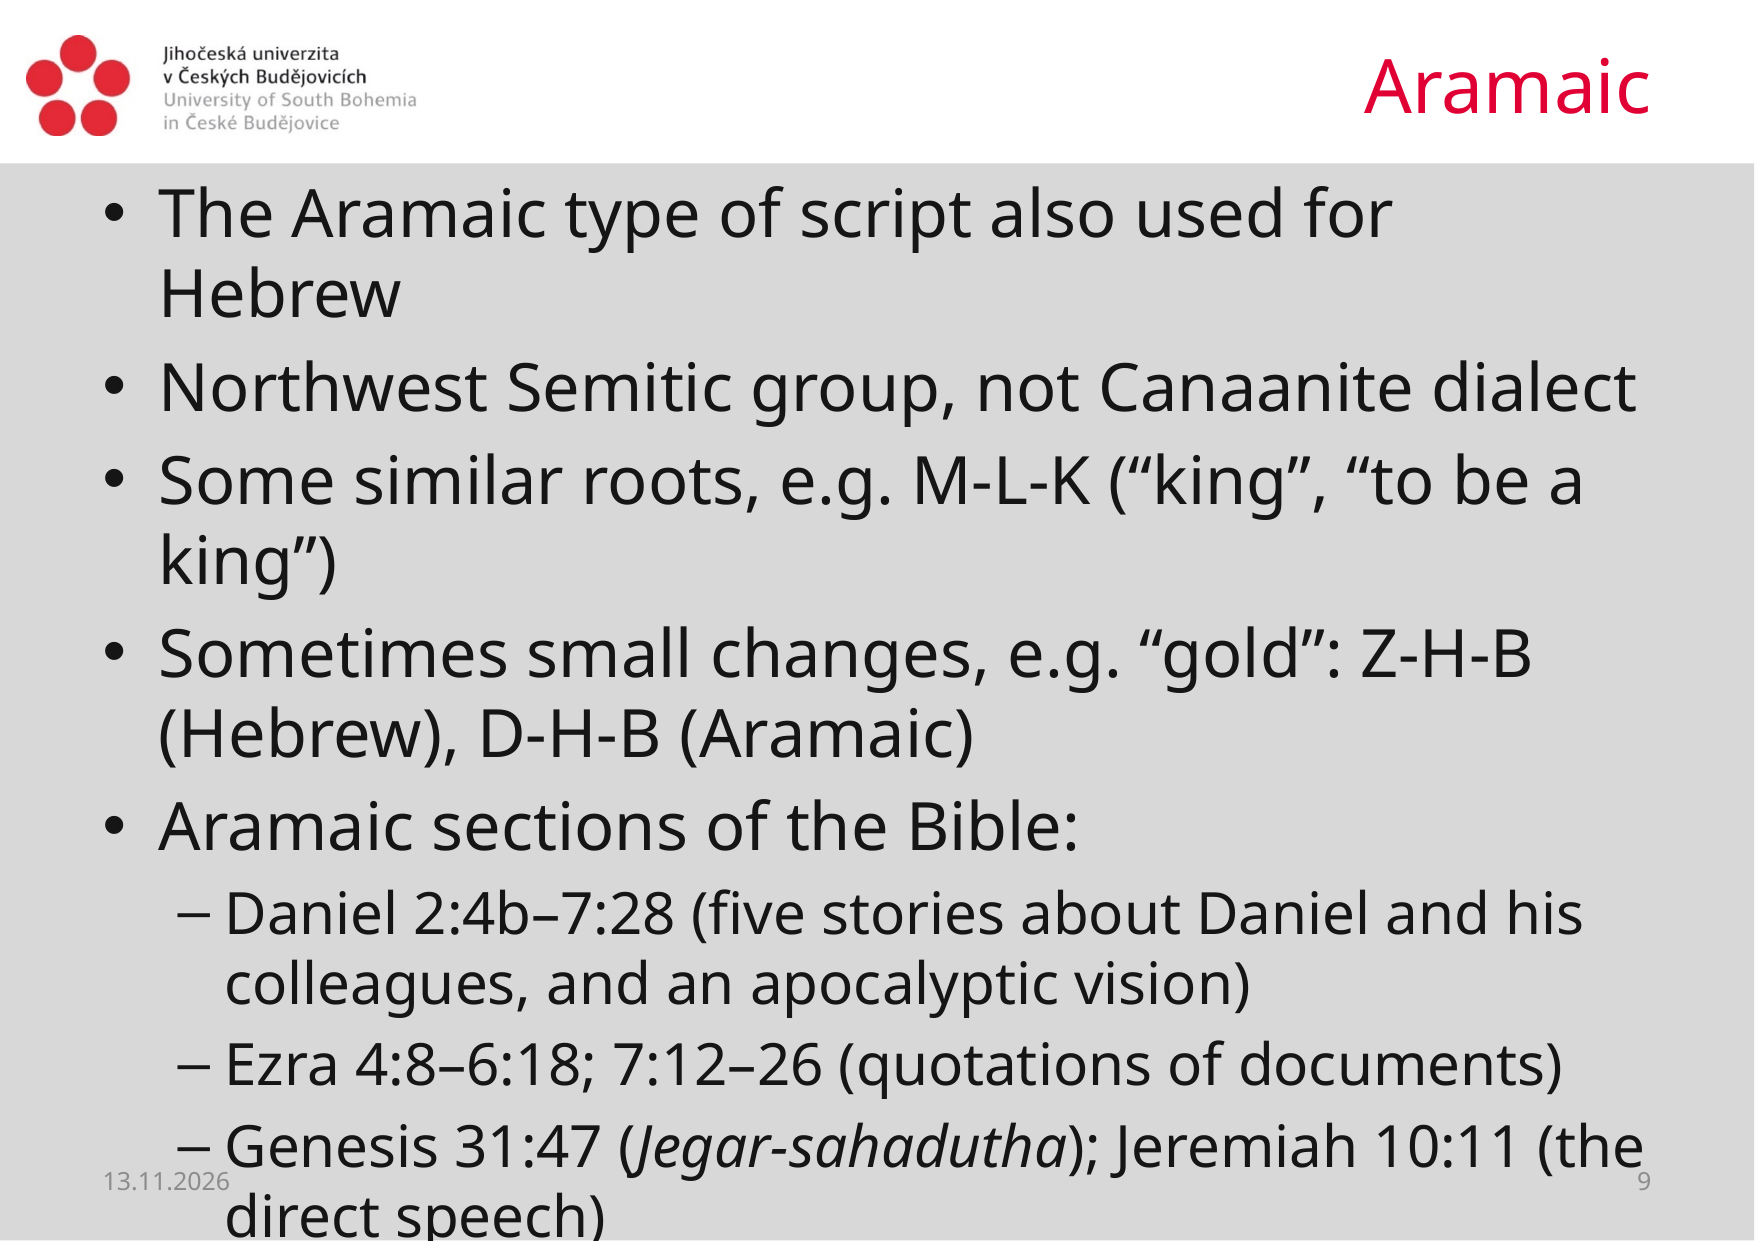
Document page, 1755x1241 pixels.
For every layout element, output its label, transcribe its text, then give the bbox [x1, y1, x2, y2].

slide_number 9 [1257, 1149, 1667, 1216]
picture [26, 35, 417, 136]
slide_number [87, 1149, 498, 1216]
list The Aramaic type of script also used for Hebrew Northwest Semitic group, not Canaanite dialect Some similar roots, e.g. M-L-K (“king”, “to be a king”) Sometimes small changes, e.g. “gold”: Z-H-B (Hebrew), D-H-B (Aramaic) Aramaic sections of the Bible: Daniel 2:4b–7:28 (five stories about Daniel and his colleagues, and an apocalyptic vision) Ezra 4:8–6:18; 7:12–26 (quotations of documents) Genesis 31:47 (Jegar-sahadutha); Jeremiah 10:11 (the direct speech) [87, 163, 1667, 1227]
title Aramaic [448, 29, 1667, 139]
